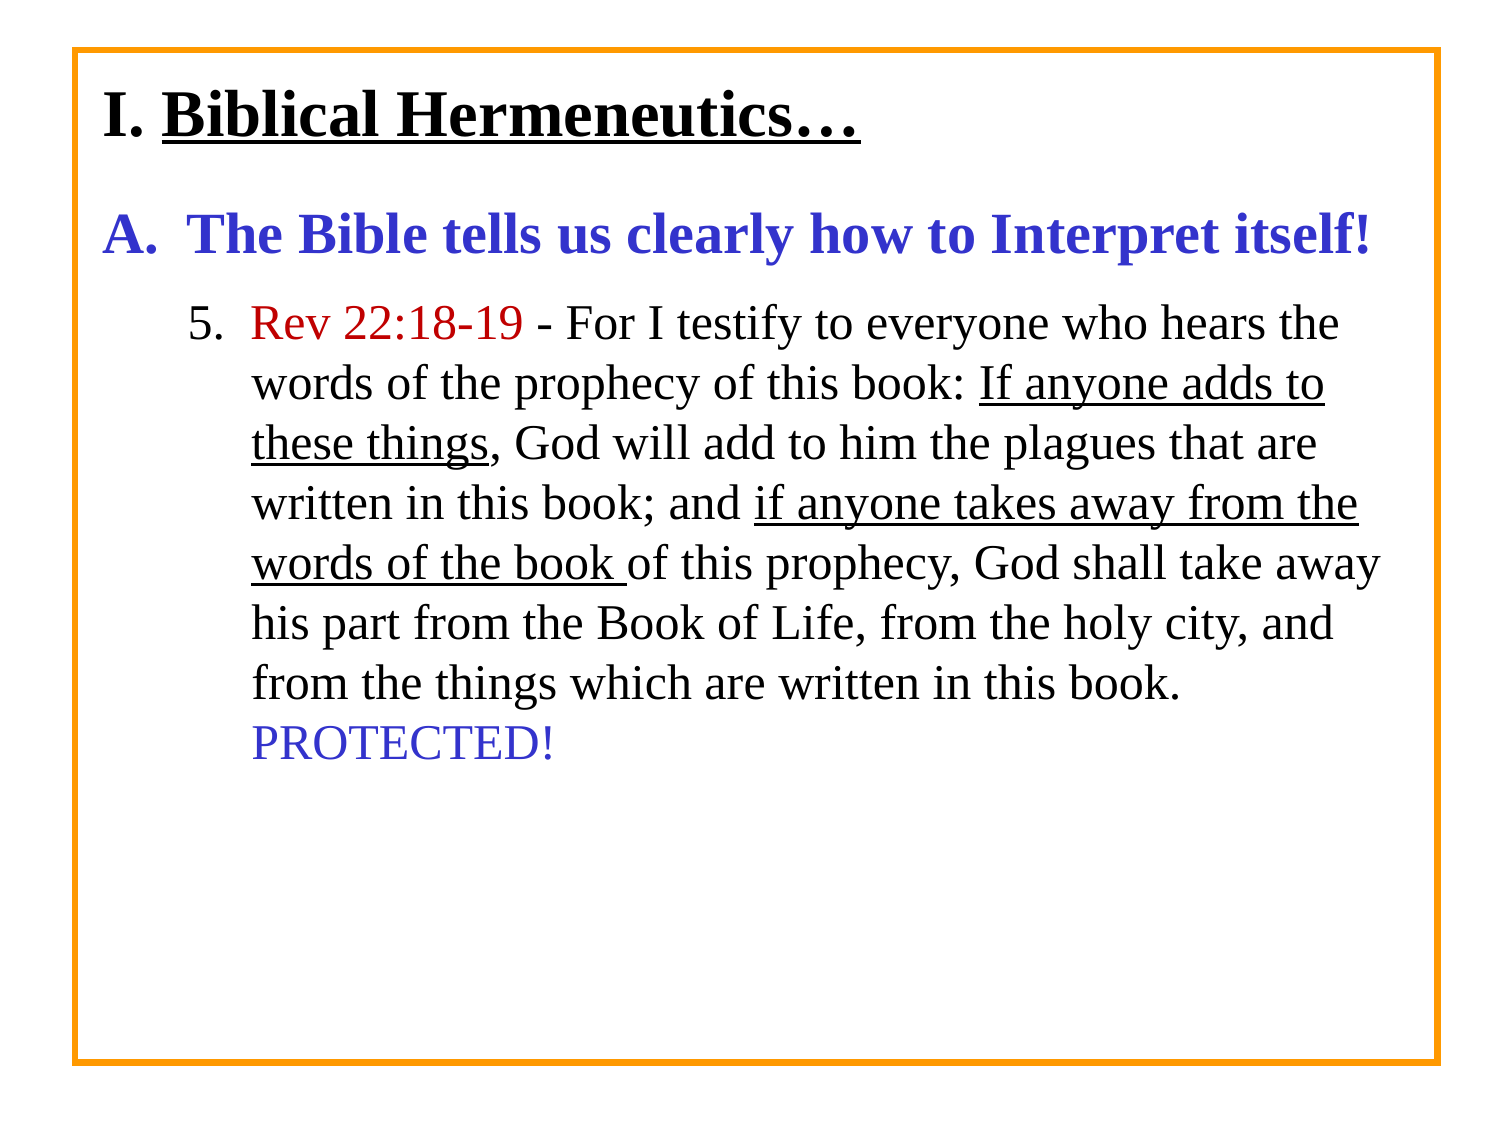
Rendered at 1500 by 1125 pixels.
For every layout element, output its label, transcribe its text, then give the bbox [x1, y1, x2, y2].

text_box [74, 50, 1438, 1063]
text_box I. Biblical Hermeneutics… A. The Bible tells us clearly how to Interpret itself! 5. Rev 22:18-19 - For I testify to everyone who hears the words of the prophecy of this book: If anyone adds to these things, God will add to him the plagues that are written in this book; and if anyone takes away from the words of the book of this prophecy, God shall take away his part from the Book of Life, from the holy city, and from the things which are written in this book. PROTECTED! [87, 62, 1425, 778]
